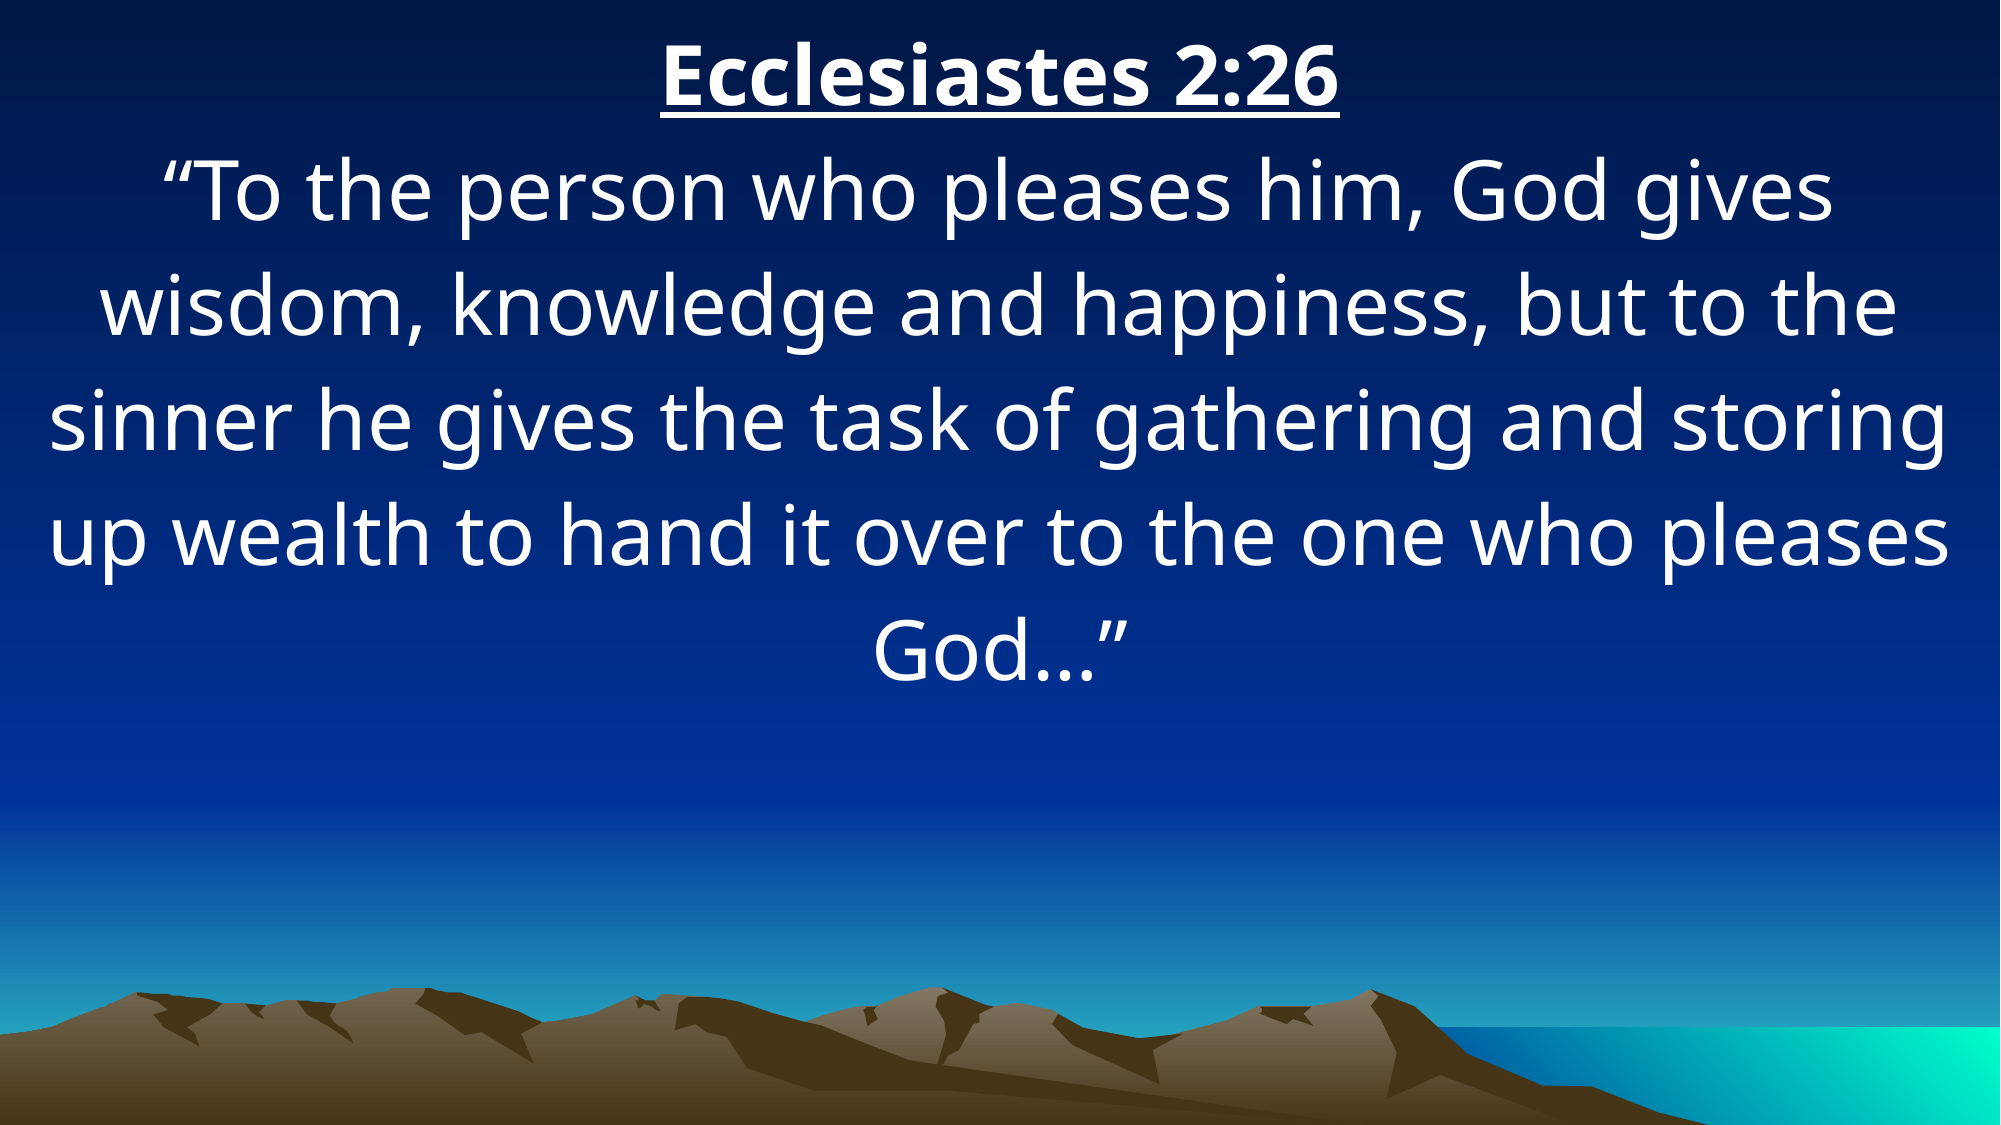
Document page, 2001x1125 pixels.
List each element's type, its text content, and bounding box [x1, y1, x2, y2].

text_box Ecclesiastes 2:26 “To the person who pleases him, God gives wisdom, knowledge and happiness, but to the sinner he gives the task of gathering and storing up wealth to hand it over to the one who pleases God…” [12, 0, 1988, 825]
